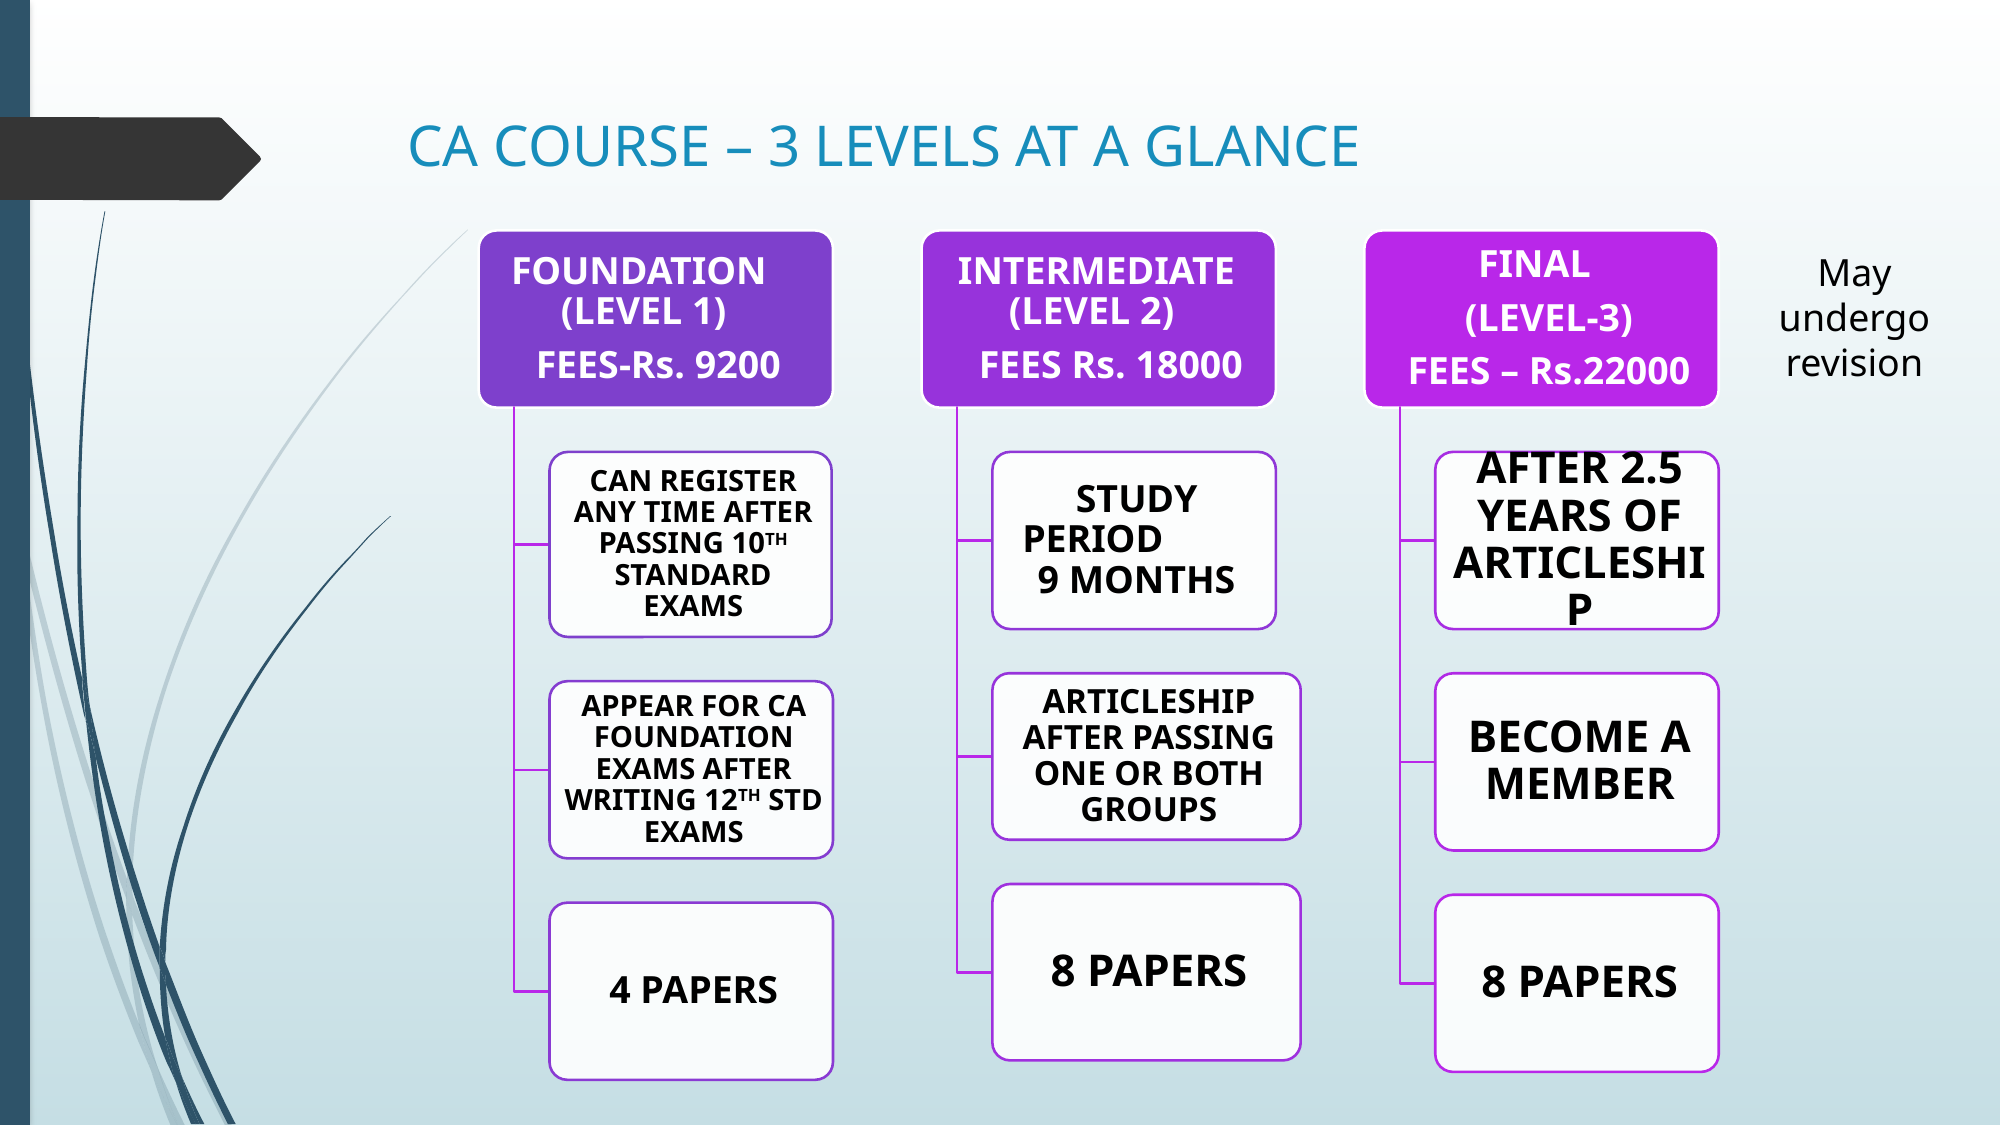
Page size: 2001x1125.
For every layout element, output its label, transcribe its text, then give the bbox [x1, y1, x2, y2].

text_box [239, 229, 1958, 1081]
title CA COURSE – 3 LEVELS AT A GLANCE [392, 102, 1933, 185]
